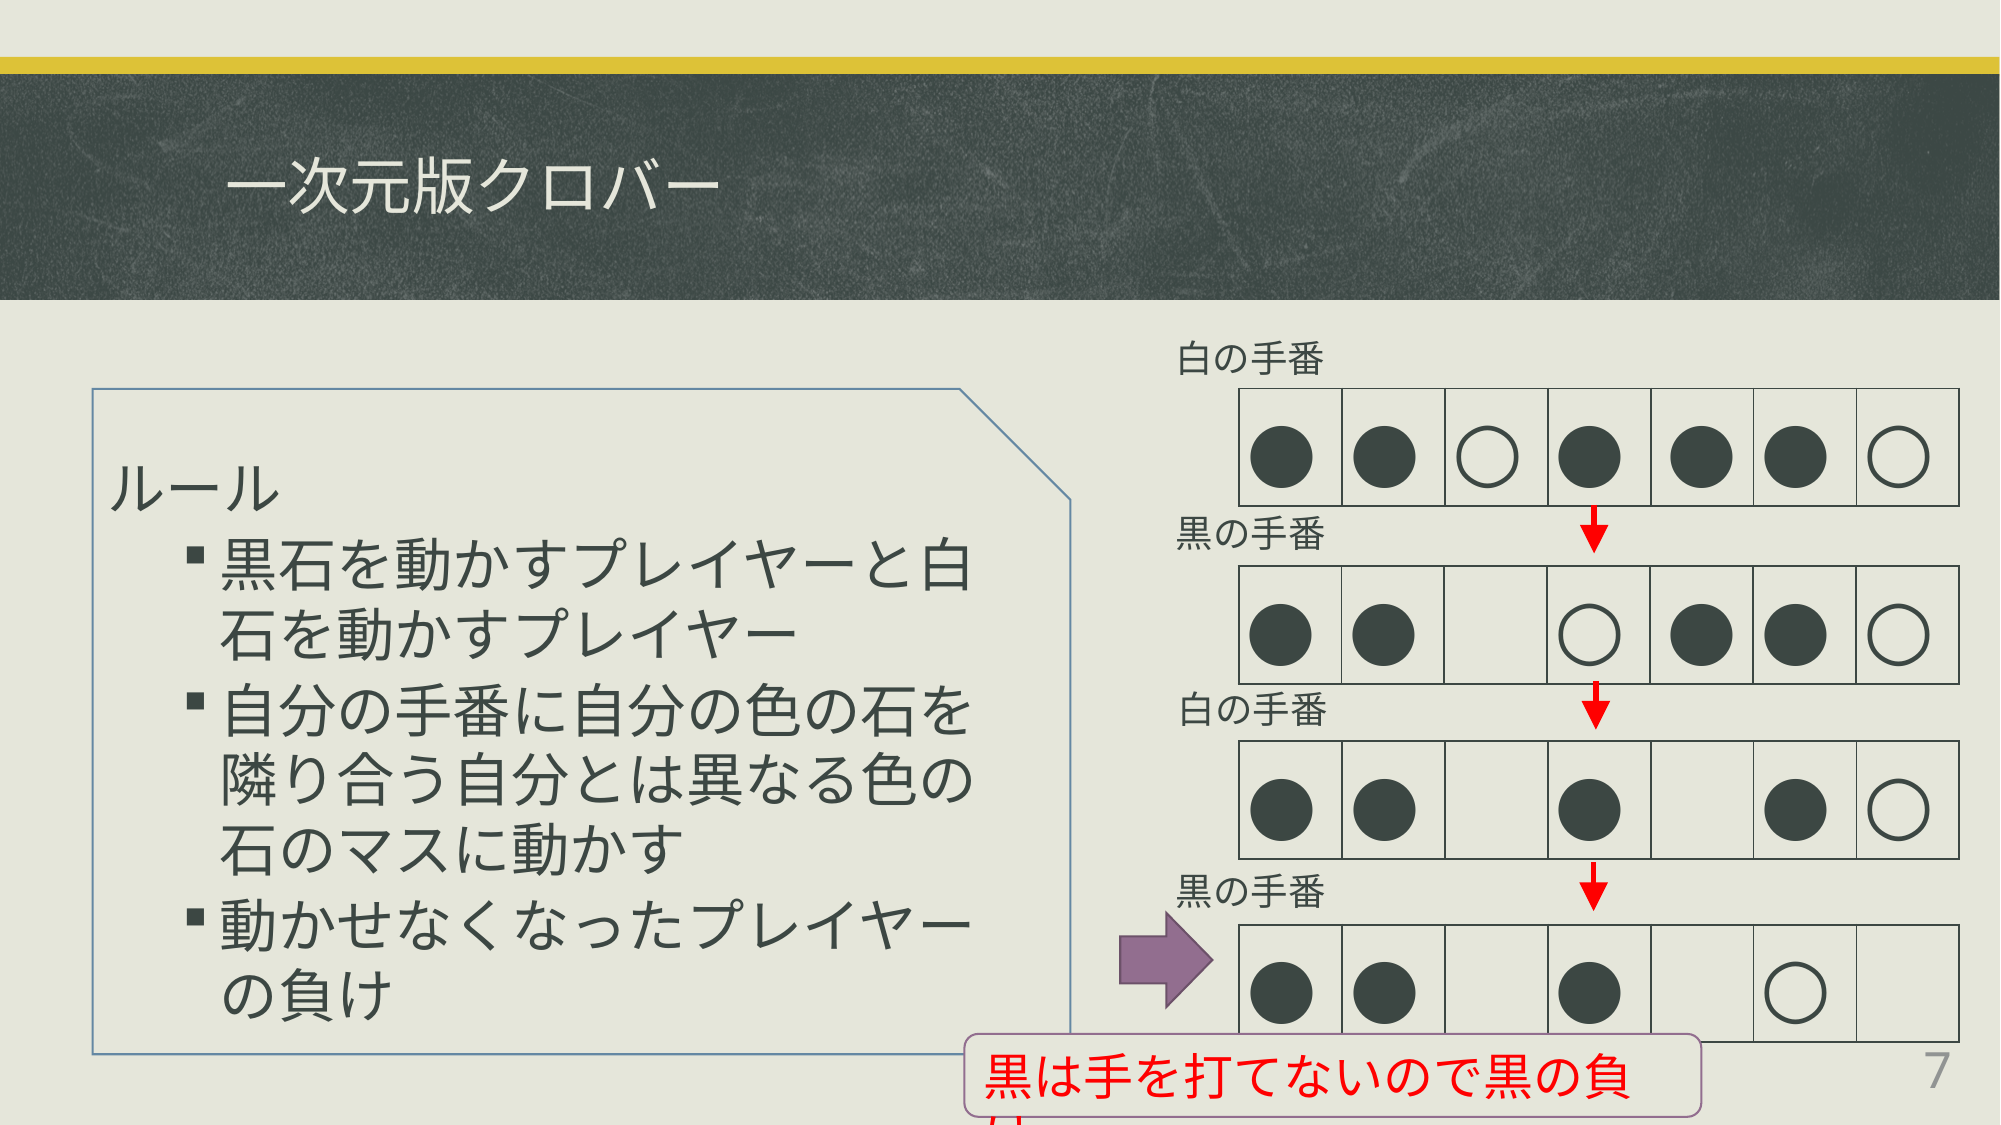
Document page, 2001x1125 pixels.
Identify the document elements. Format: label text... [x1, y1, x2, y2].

table_header ○ [1857, 742, 1958, 858]
table_header [1652, 742, 1753, 858]
table_header ● [1549, 926, 1650, 1032]
table_header ● [1240, 926, 1341, 1032]
table_header ○ [1446, 389, 1547, 505]
table_header ● [1343, 926, 1444, 1032]
picture [0, 74, 2000, 300]
table_header [1446, 742, 1547, 858]
table_header ● [1549, 742, 1650, 858]
table_header ● [1754, 567, 1855, 683]
table_header ● [1549, 389, 1650, 505]
table_header ● [1343, 389, 1444, 505]
text_box ルール 黒石を動かすプレイヤーと白石を動かすプレイヤー 自分の手番に自分の色の石を 隣り合う自分とは異なる色の 石のマスに動かす 動かせなくなったプレイヤーの負け [91, 387, 1072, 1056]
table_header [1652, 926, 1753, 1041]
table_header ○ [1754, 926, 1856, 1041]
table_header ● [1342, 567, 1443, 683]
table_header ○ [1548, 567, 1649, 683]
table_header ● [1240, 742, 1341, 858]
table_header [1857, 926, 1958, 1041]
table_header [1446, 926, 1547, 1032]
text_box 白の手番 [1160, 327, 1340, 388]
table_header ● [1240, 567, 1341, 678]
slide_number 7 [1702, 1042, 1967, 1103]
table_header ● [1651, 567, 1752, 683]
text_box 白の手番 [1163, 678, 1343, 739]
text_box 黒は手を打てないので黒の負け [963, 1032, 1703, 1118]
text_box [1119, 910, 1214, 1010]
table_header ● [1754, 742, 1856, 858]
table_header ○ [1857, 389, 1958, 505]
table_header ● [1754, 389, 1856, 505]
table_header ○ [1857, 567, 1958, 683]
table_header ● [1343, 742, 1444, 858]
table_header ● [1652, 389, 1753, 505]
table_header ● [1240, 389, 1341, 502]
text_box 黒の手番 [1160, 860, 1341, 921]
title 一次元版クロバー [210, 76, 1790, 300]
text_box 黒の手番 [1160, 502, 1341, 563]
table_header [1445, 567, 1546, 683]
